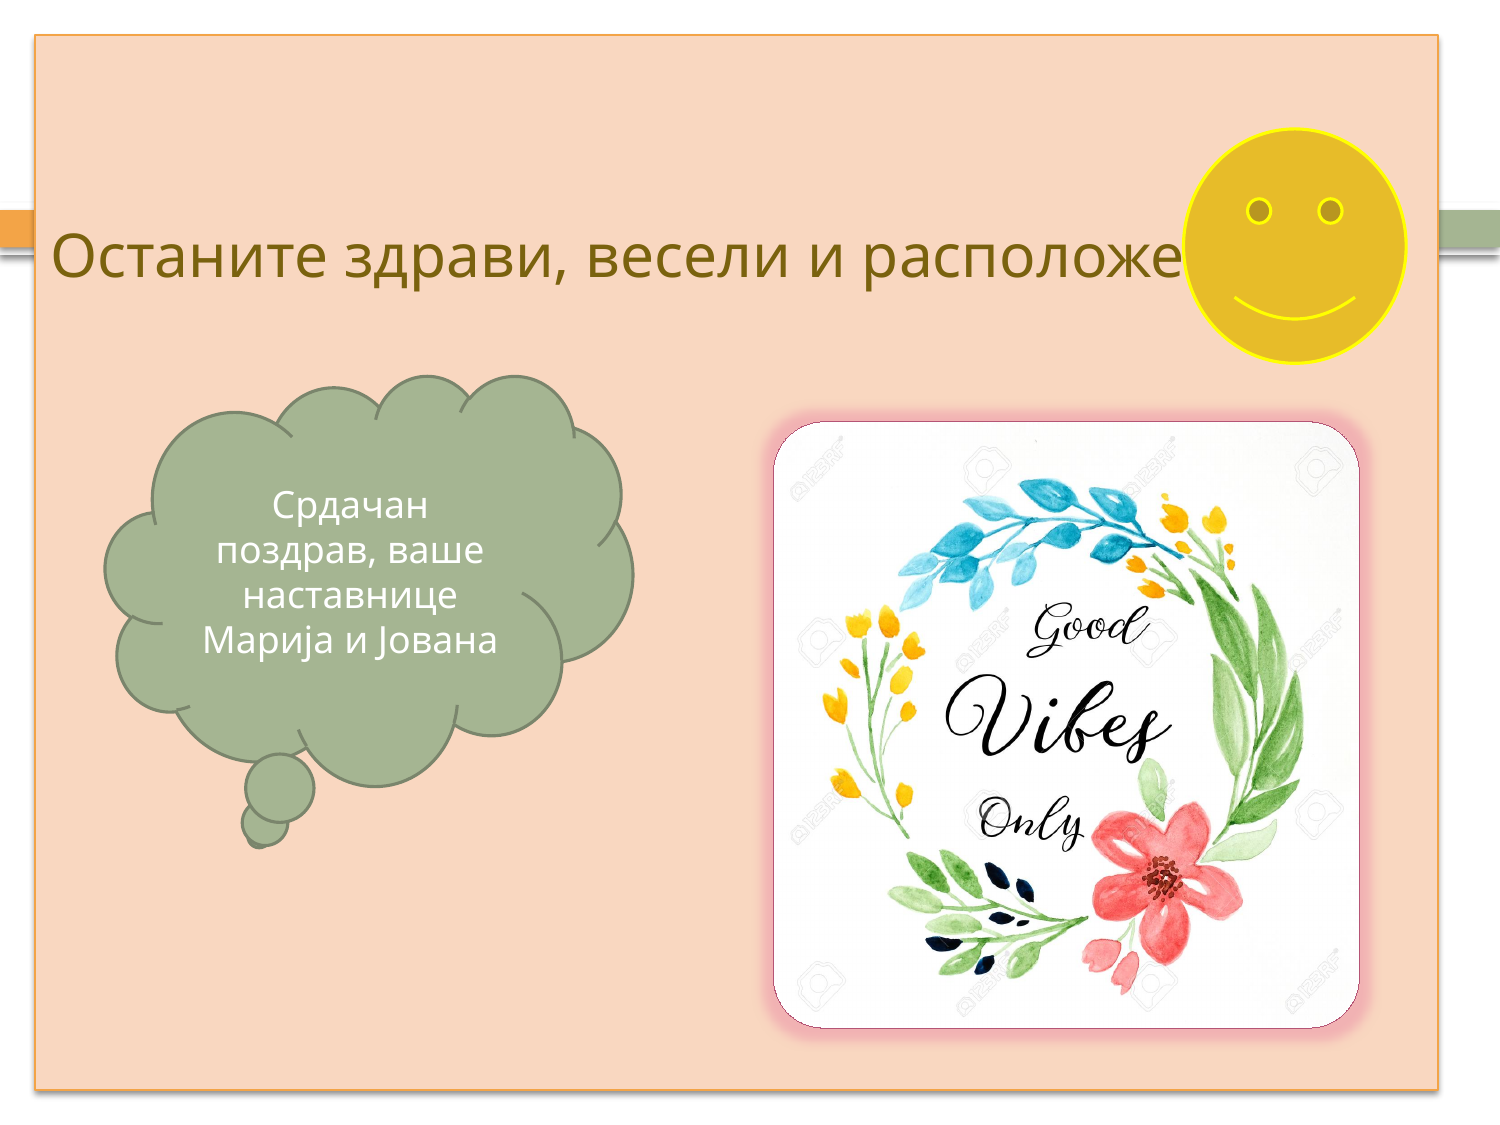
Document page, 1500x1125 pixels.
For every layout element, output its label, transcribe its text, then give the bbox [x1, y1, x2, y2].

slide_number 7 [0, 208, 88, 249]
text_box [1181, 127, 1408, 365]
picture [773, 421, 1360, 1029]
text_box Срдачан поздрав, ваше наставнице Марија и Јована [103, 374, 635, 850]
list Останите здрави, весели и расположени... [34, 34, 1439, 1091]
